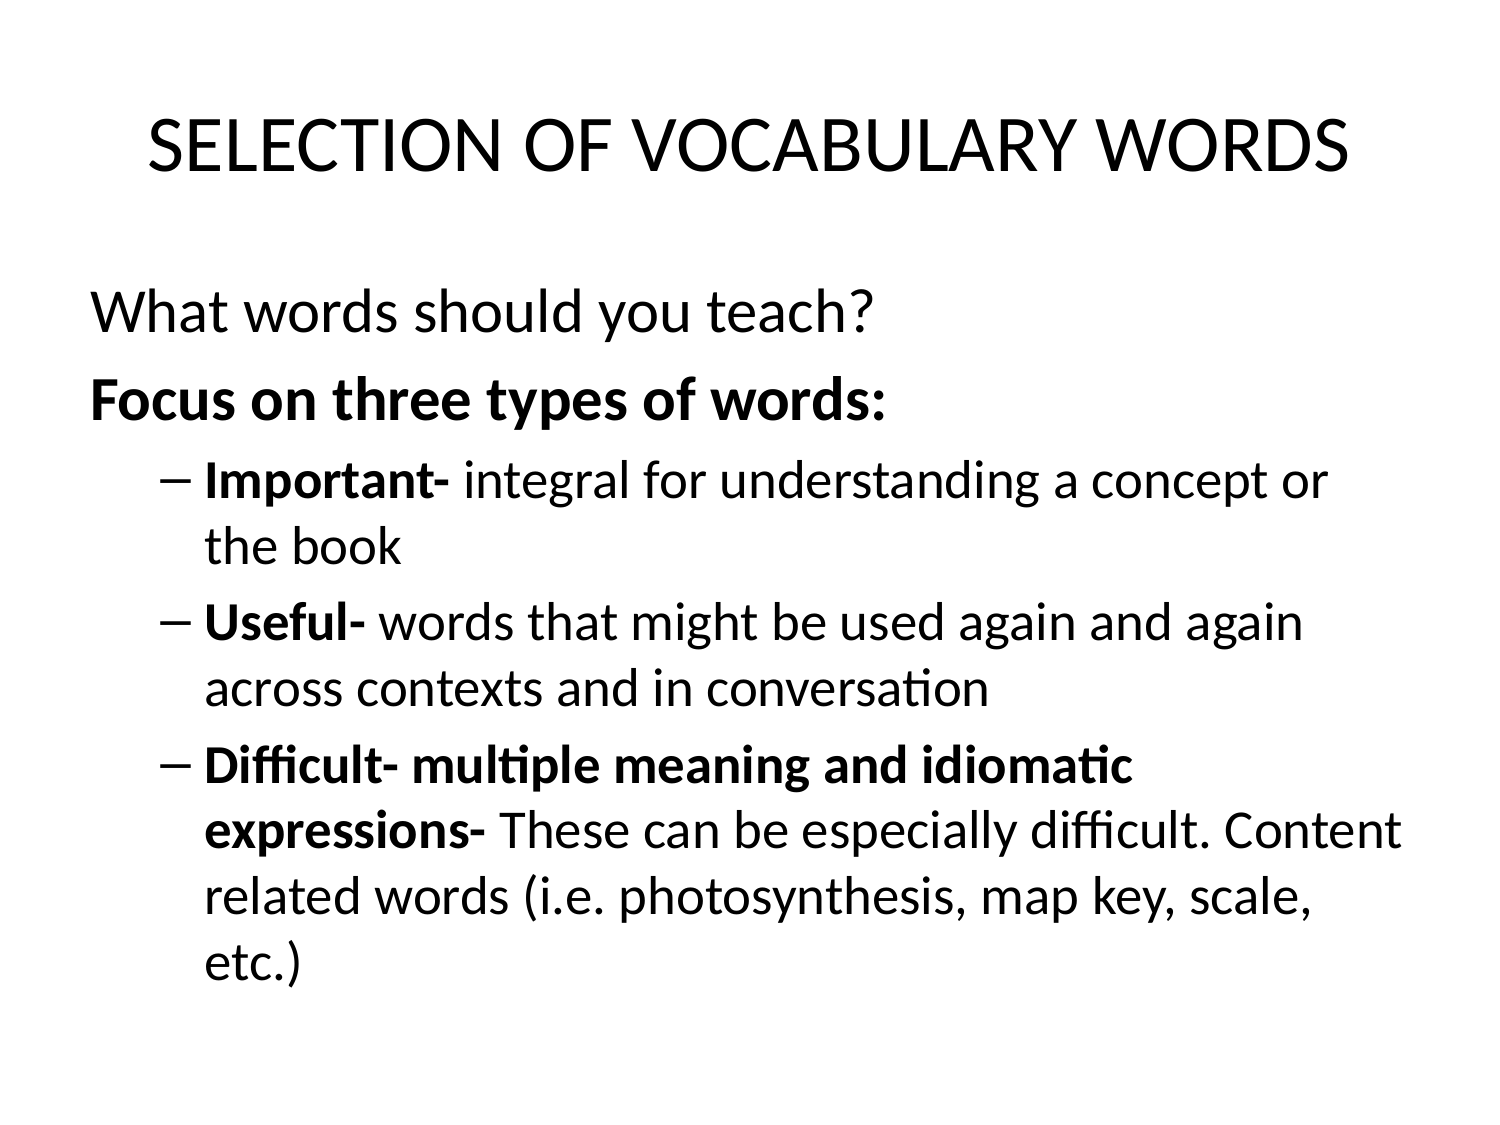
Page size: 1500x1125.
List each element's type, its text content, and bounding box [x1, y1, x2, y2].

list What words should you teach? Focus on three types of words: Important- integral for understanding a concept or the book Useful- words that might be used again and again across contexts and in conversation Difficult- multiple meaning and idiomatic expressions- These can be especially difficult. Content related words (i.e. photosynthesis, map key, scale, etc.) [75, 262, 1425, 1005]
title SELECTION OF VOCABULARY WORDS [75, 45, 1425, 233]
